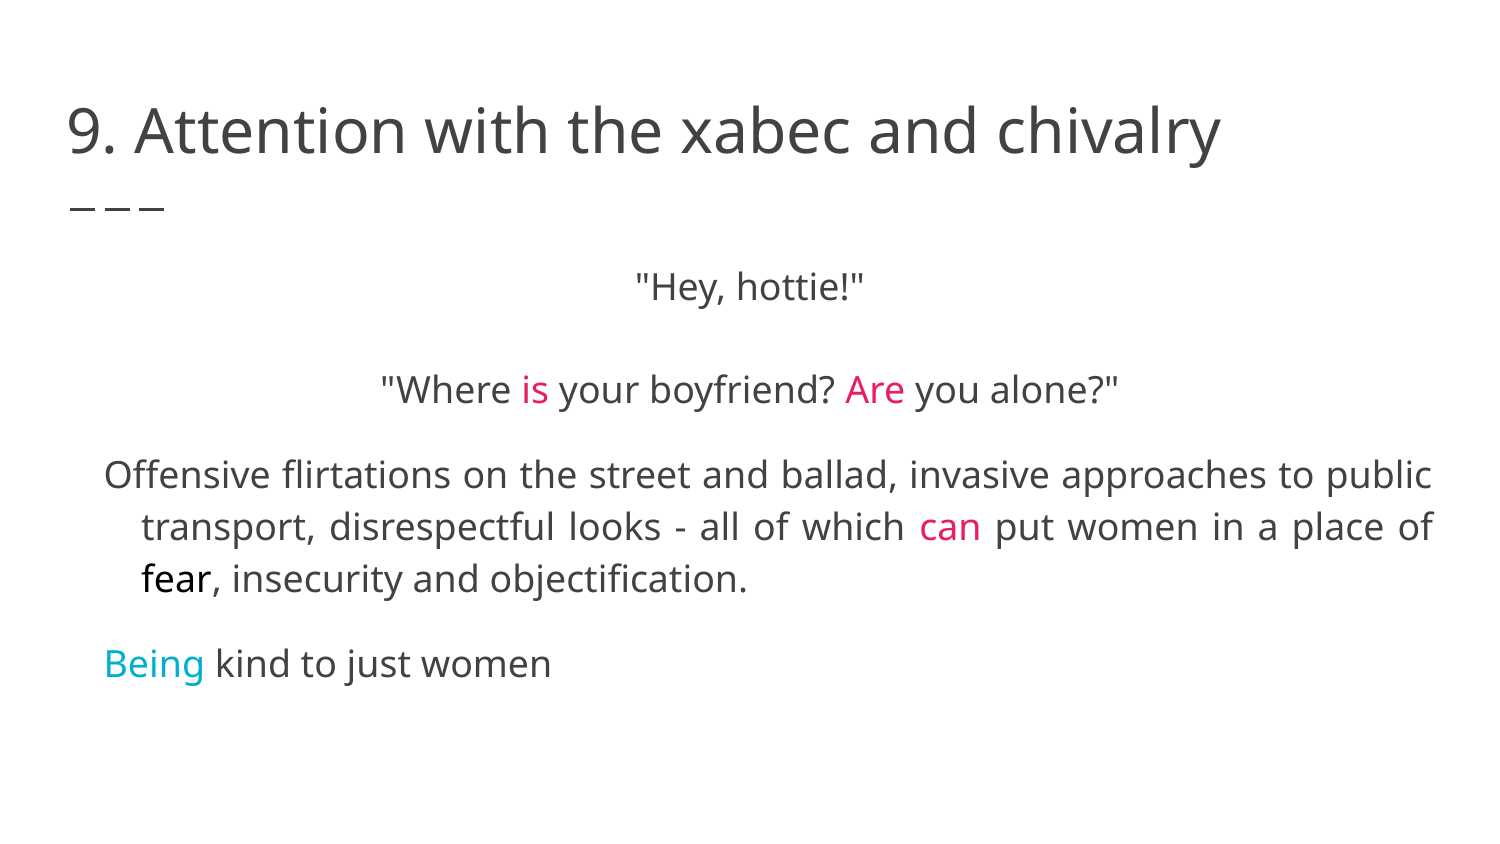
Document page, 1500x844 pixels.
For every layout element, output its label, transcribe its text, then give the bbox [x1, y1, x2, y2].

list "Hey, hottie!" "Where is your boyfriend? Are you alone?" Offensive flirtations on the street and ballad, invasive approaches to public transport, disrespectful looks - all of which can put women in a place of fear, insecurity and objectification. Being kind to just women [51, 240, 1449, 750]
title 9. Attention with the xabec and chivalry [51, 61, 1449, 182]
